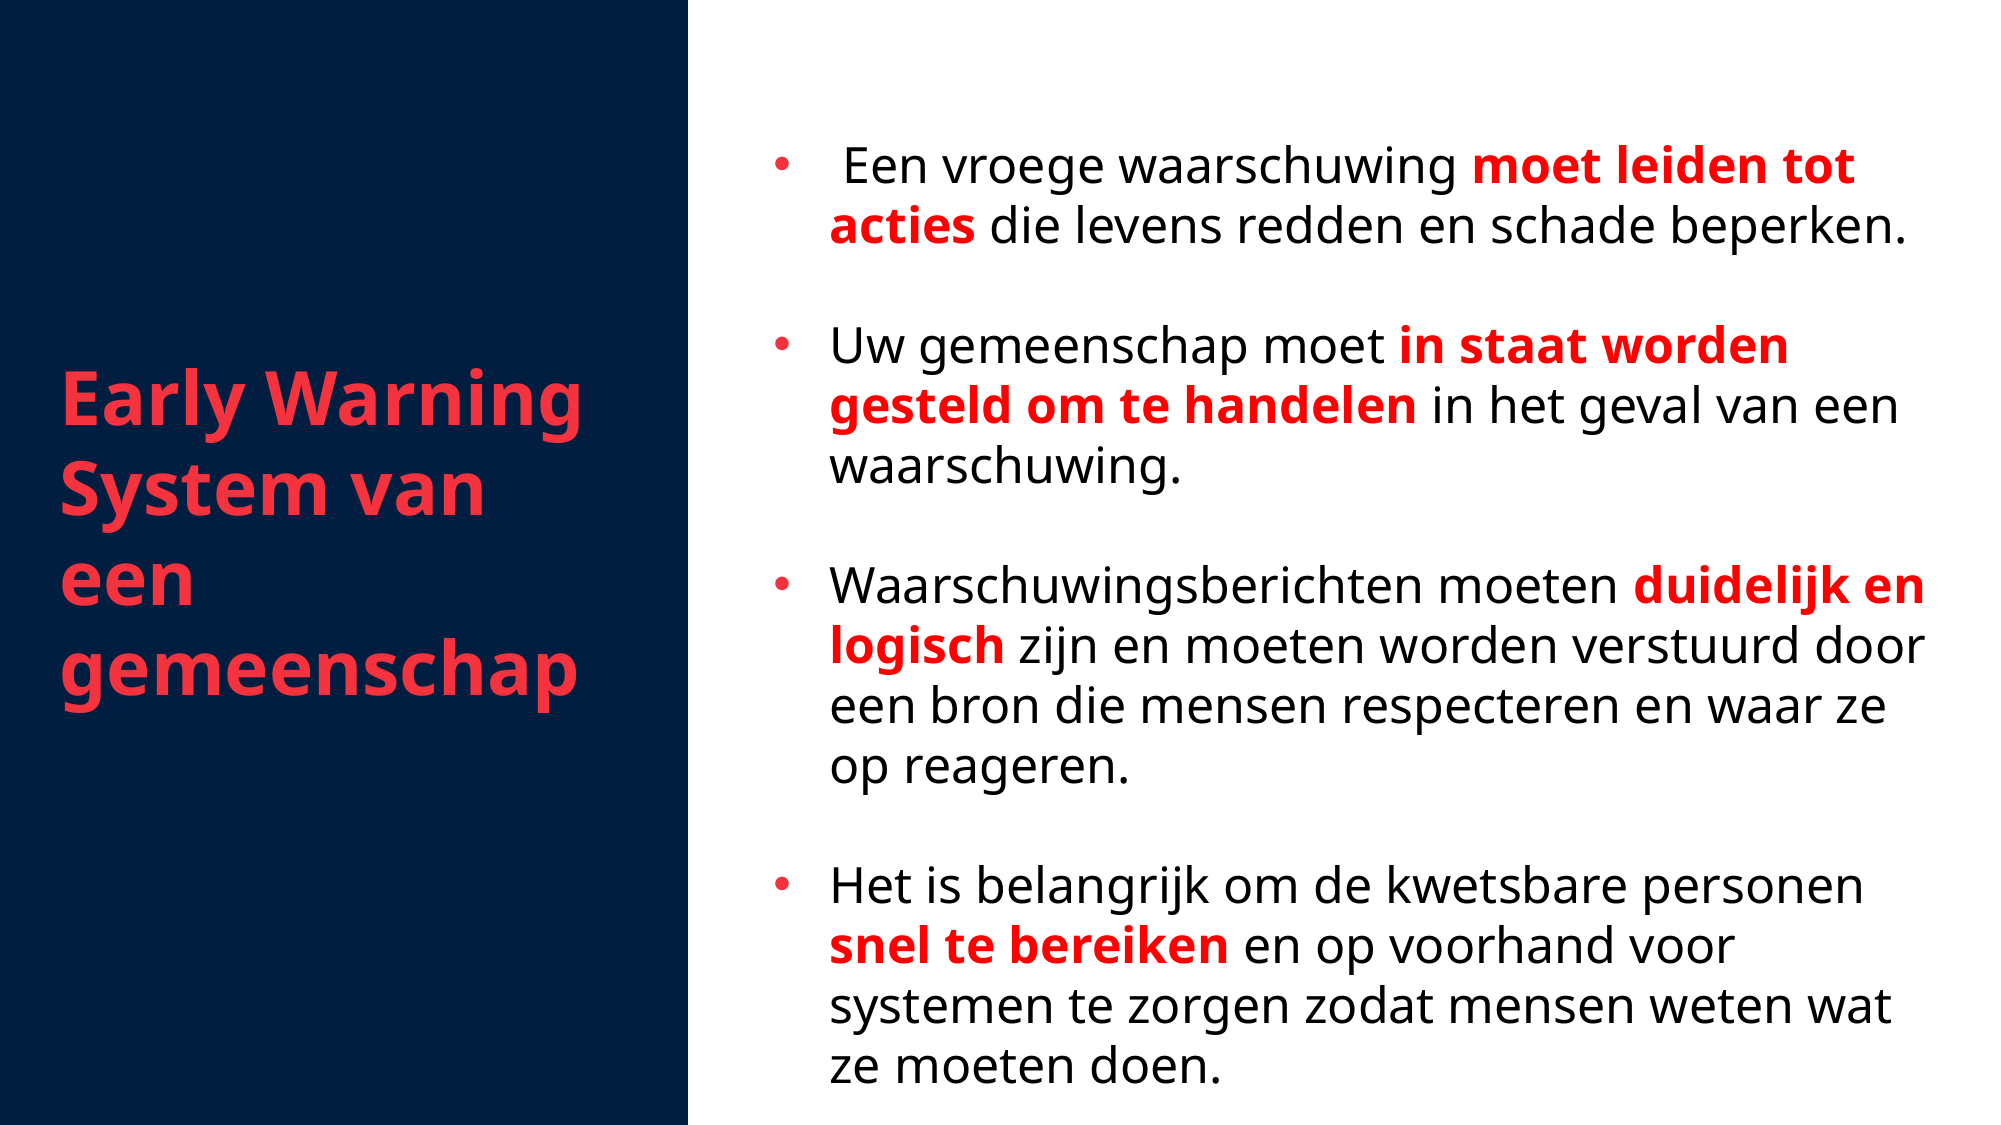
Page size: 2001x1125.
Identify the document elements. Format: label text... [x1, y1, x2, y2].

text_box [0, 0, 688, 1125]
text_box Early Warning System van een gemeenschap [44, 161, 641, 900]
text_box Een vroege waarschuwing moet leiden tot acties die levens redden en schade beperken. Uw gemeenschap moet in staat worden gesteld om te handelen in het geval van een waarschuwing. Waarschuwingsberichten moeten duidelijk en logisch zijn en moeten worden verstuurd door een bron die mensen respecteren en waar ze op reageren. Het is belangrijk om de kwetsbare personen snel te bereiken en op voorhand voor systemen te zorgen zodat mensen weten wat ze moeten doen. [758, 125, 1956, 1101]
